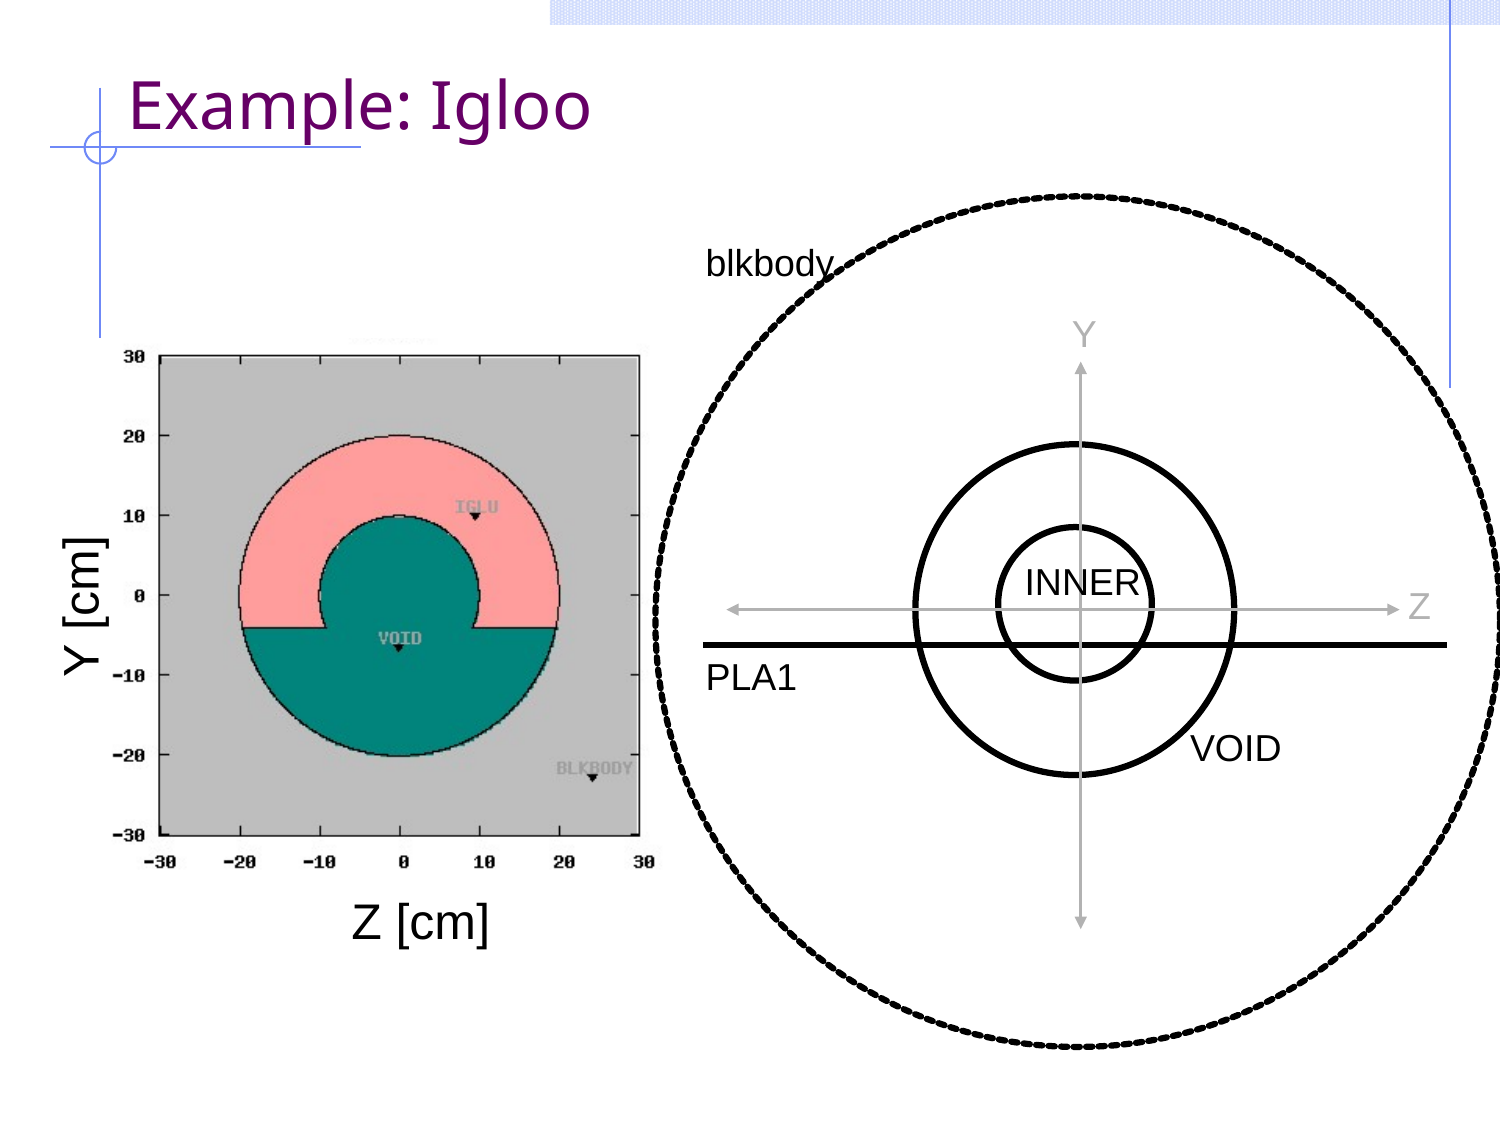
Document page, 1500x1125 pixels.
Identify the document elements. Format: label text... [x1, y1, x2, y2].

text_box Y [cm] [41, 467, 76, 693]
title Example: Igloo [112, 49, 1388, 150]
picture [549, 0, 1448, 25]
picture [1452, 0, 1500, 25]
text_box Z [cm] [336, 911, 608, 957]
text_box [664, 196, 1500, 1047]
text_box blkbody [690, 231, 892, 293]
picture [76, 337, 664, 911]
